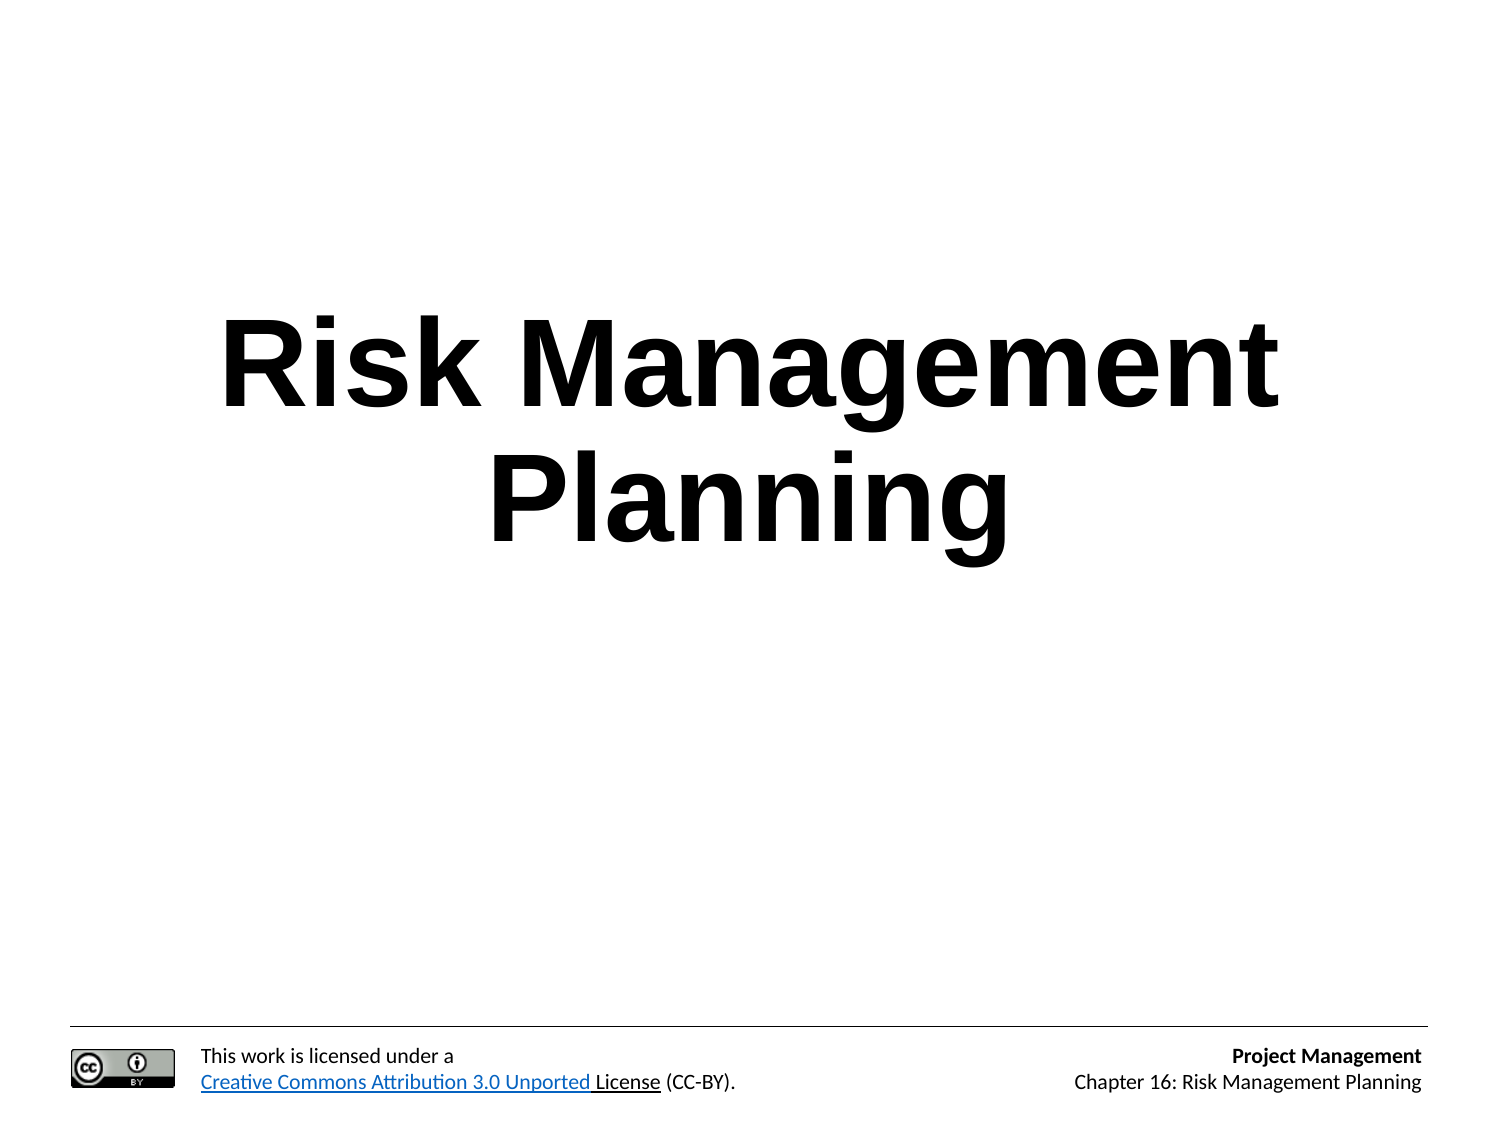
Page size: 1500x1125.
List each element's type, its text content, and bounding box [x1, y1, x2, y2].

title Risk Management Planning [112, 184, 1388, 576]
picture [71, 1049, 175, 1088]
